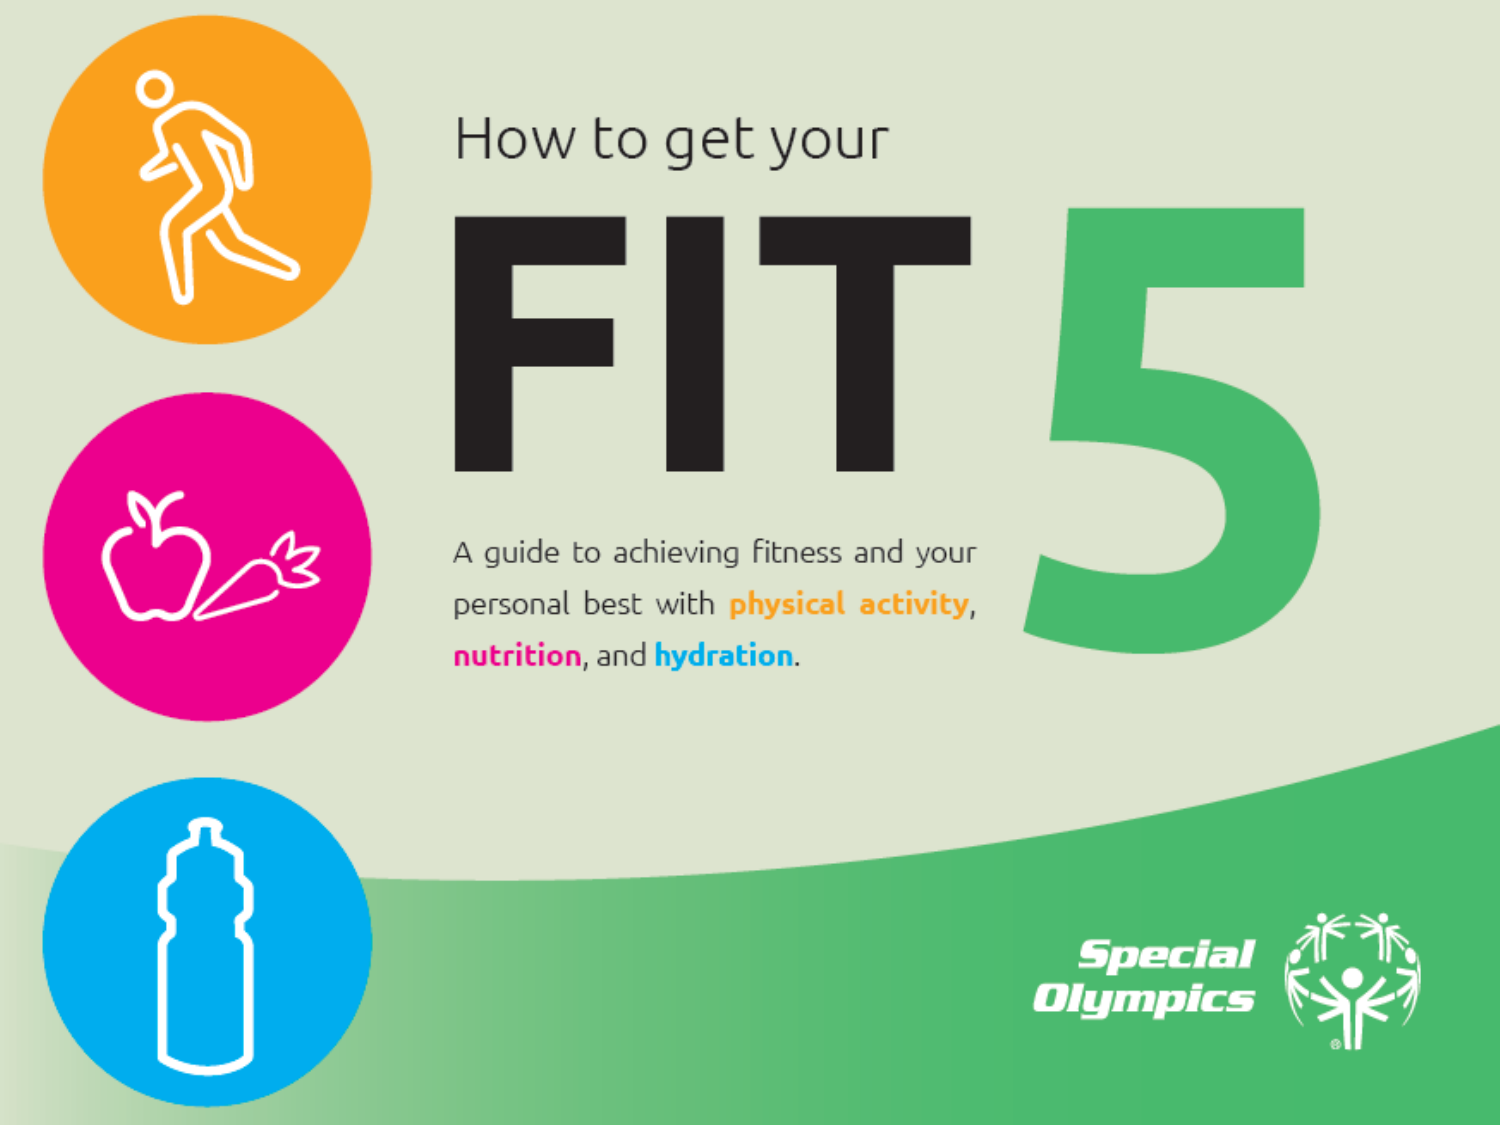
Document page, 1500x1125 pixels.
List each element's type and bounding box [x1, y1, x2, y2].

list [0, 0, 1500, 1125]
